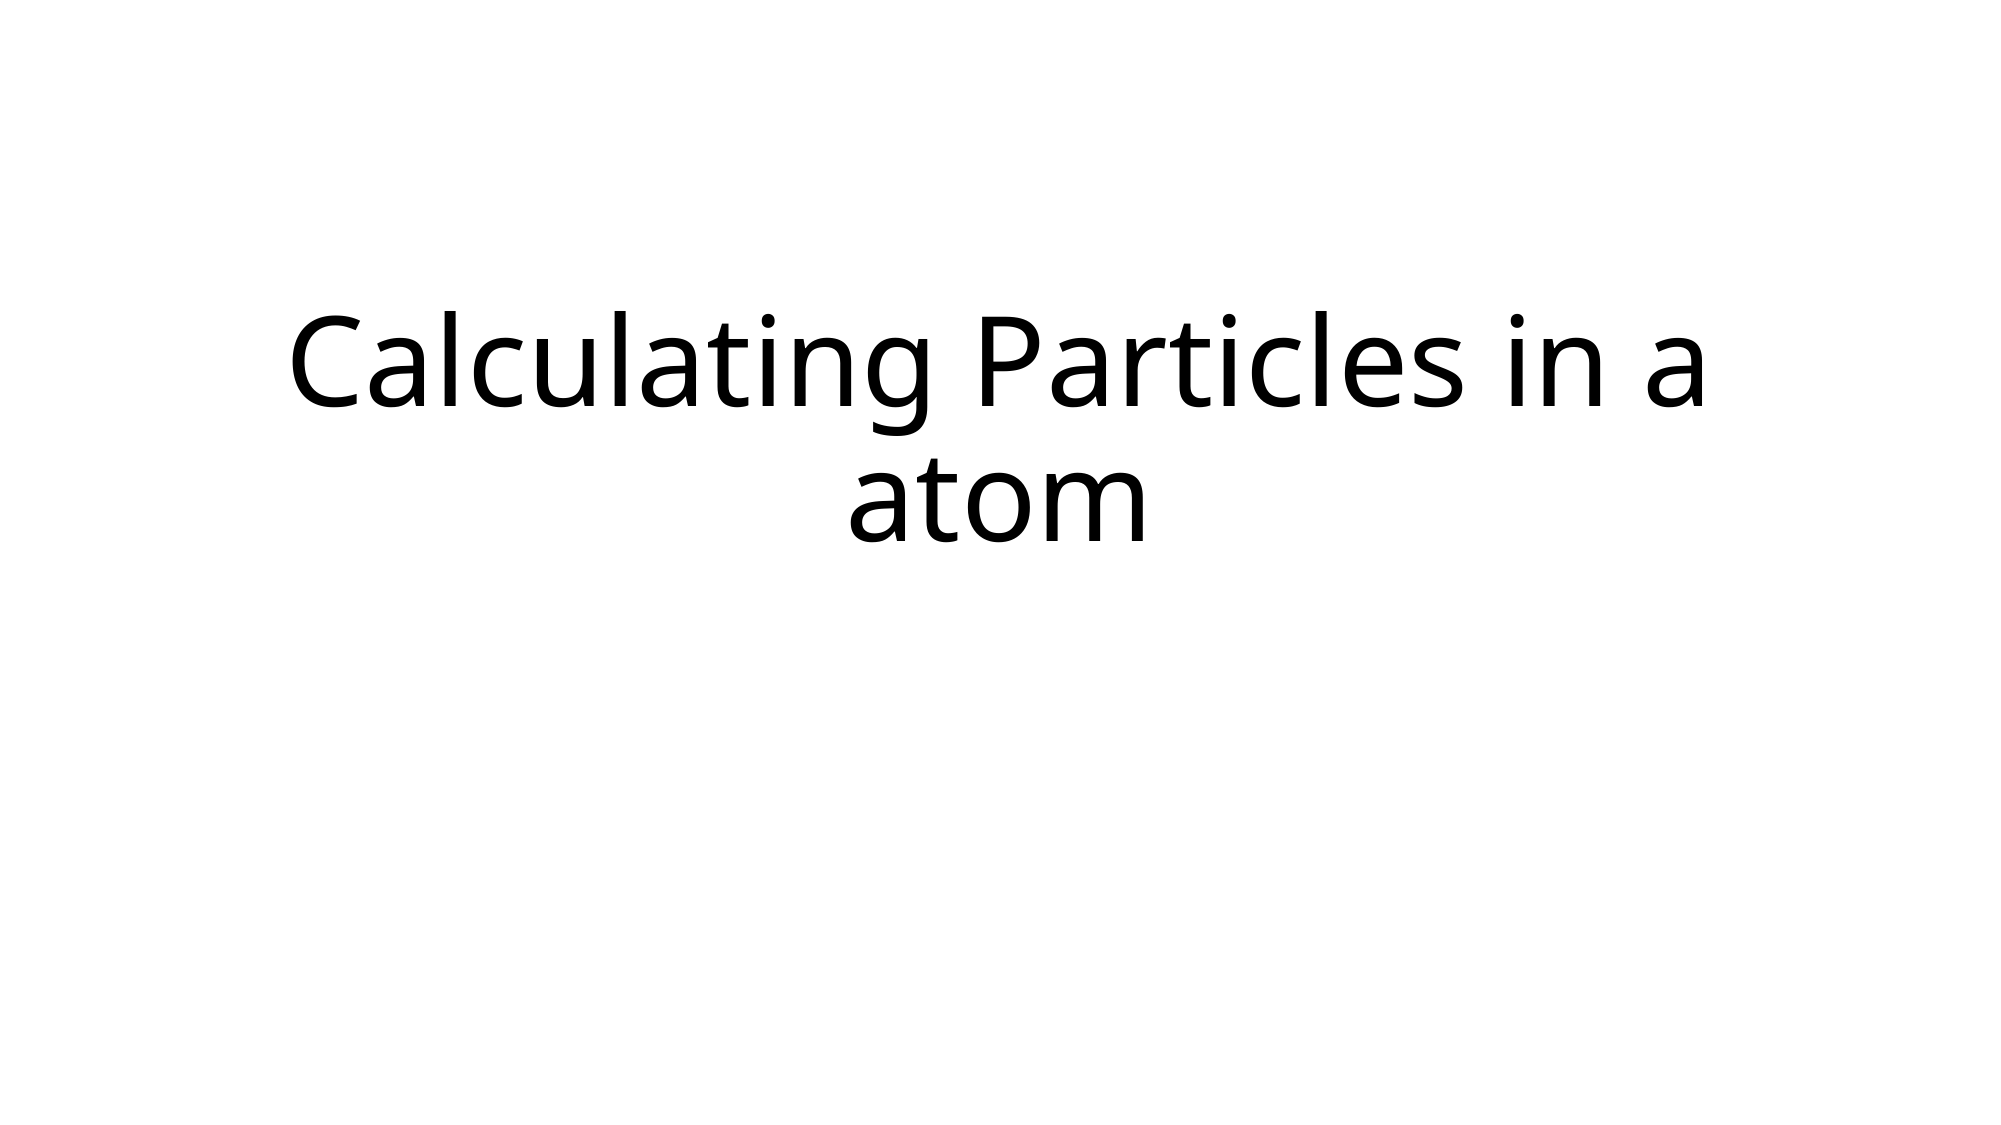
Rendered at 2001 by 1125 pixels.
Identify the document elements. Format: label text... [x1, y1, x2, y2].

title Calculating Particles in a atom [249, 184, 1750, 576]
